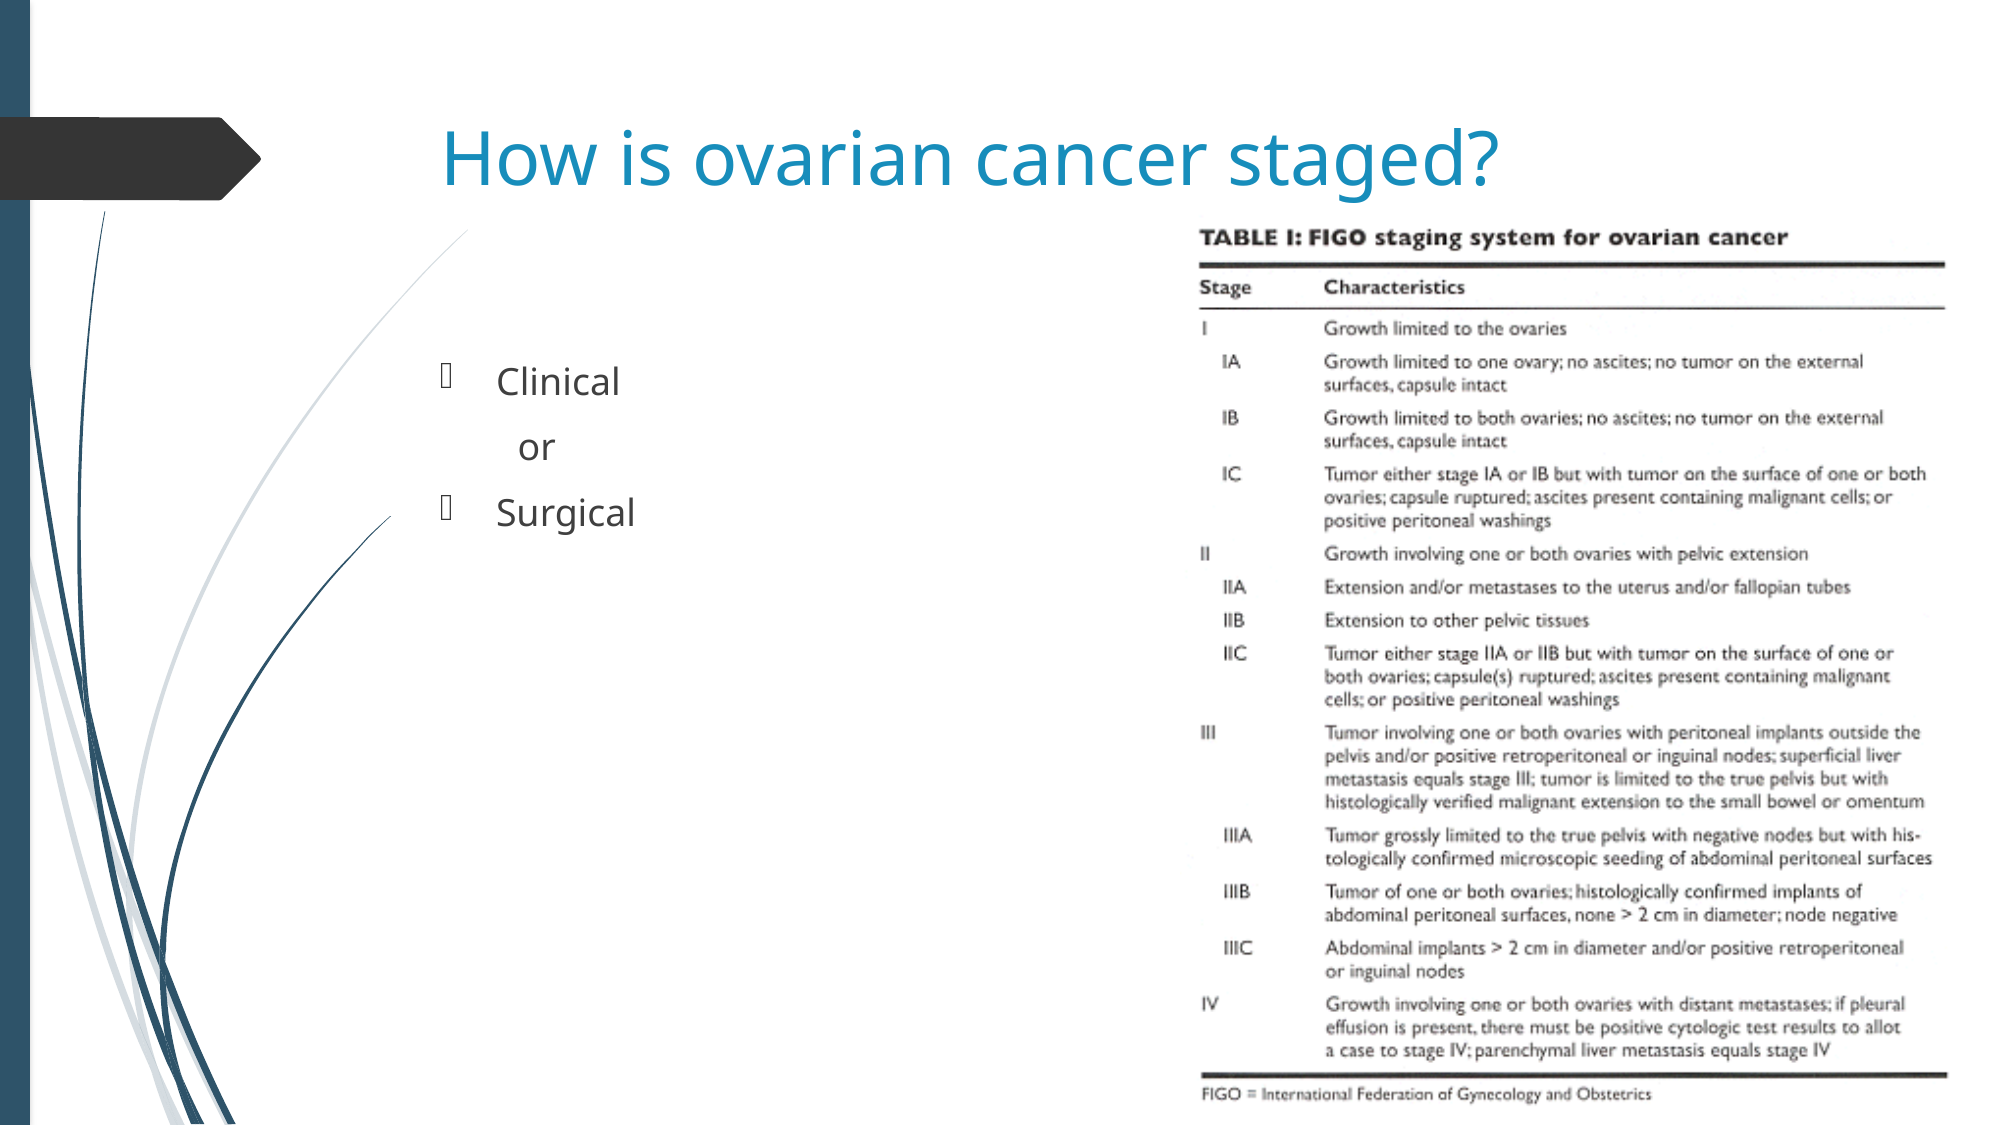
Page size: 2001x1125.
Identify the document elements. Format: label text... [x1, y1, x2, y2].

picture [1180, 209, 1966, 1113]
title How is ovarian cancer staged? [425, 102, 1888, 313]
list Clinical or Surgical [424, 350, 1175, 970]
